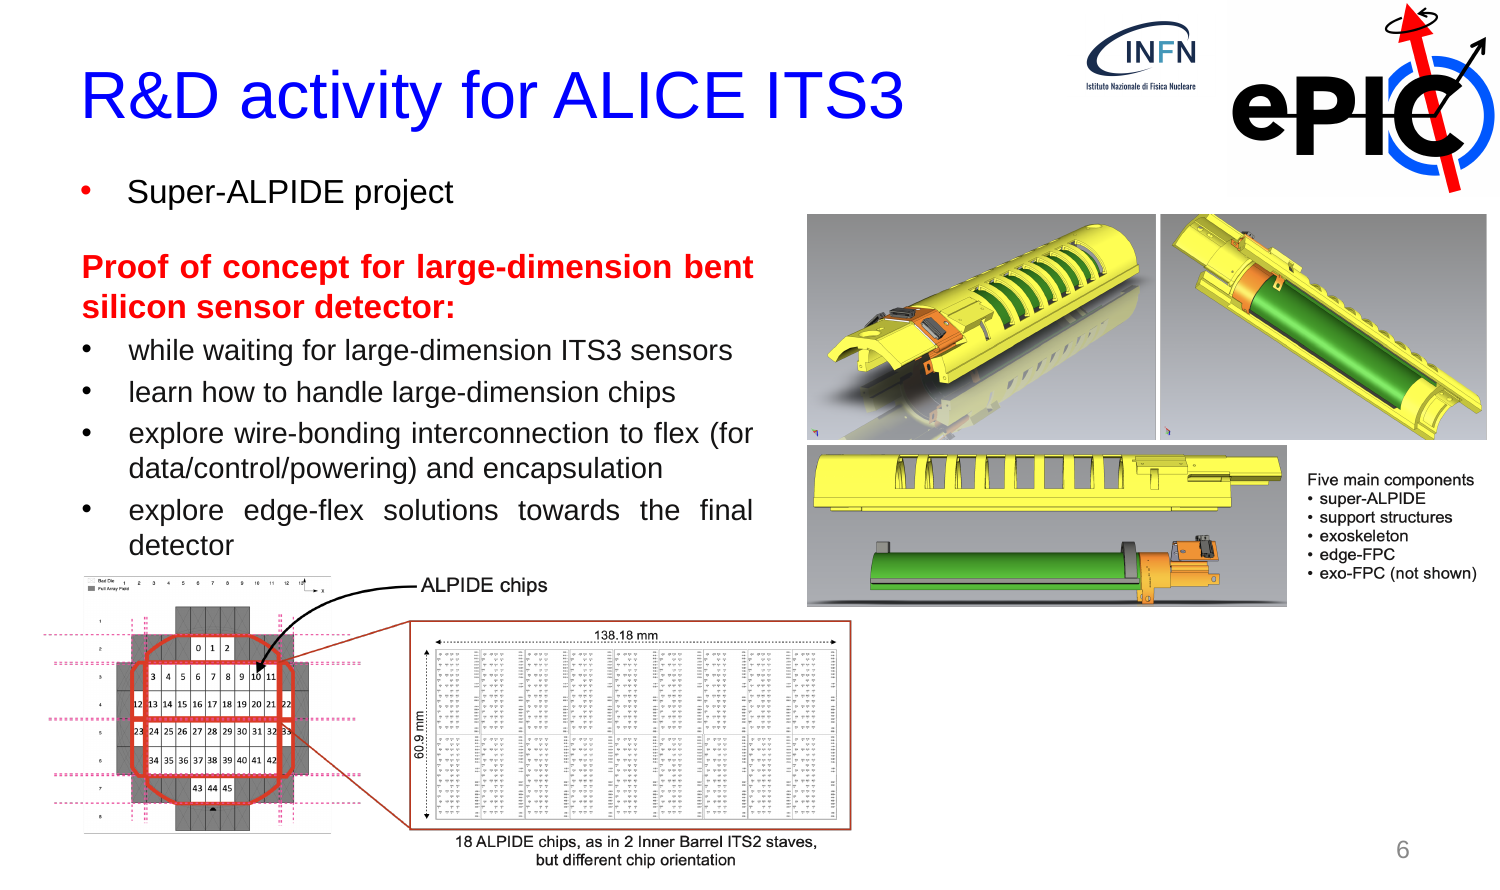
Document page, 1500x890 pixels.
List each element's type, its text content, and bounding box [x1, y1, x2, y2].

text_box Super-ALPIDE project [64, 159, 1425, 218]
picture [1227, 0, 1500, 197]
slide_number 6 [1310, 824, 1425, 872]
text_box R&D activity for ALICE ITS3 [64, 44, 1415, 140]
picture [1067, 14, 1216, 44]
picture [43, 214, 1487, 873]
text_box Proof of concept for large-dimension bent silicon sensor detector: while waiting for large-dimension ITS3 sensors learn how to handle large-dimension chips explore wire-bonding interconnection to flex (for data/control/powering) and encapsulation explore edge-flex solutions towards the final detector [66, 237, 770, 567]
